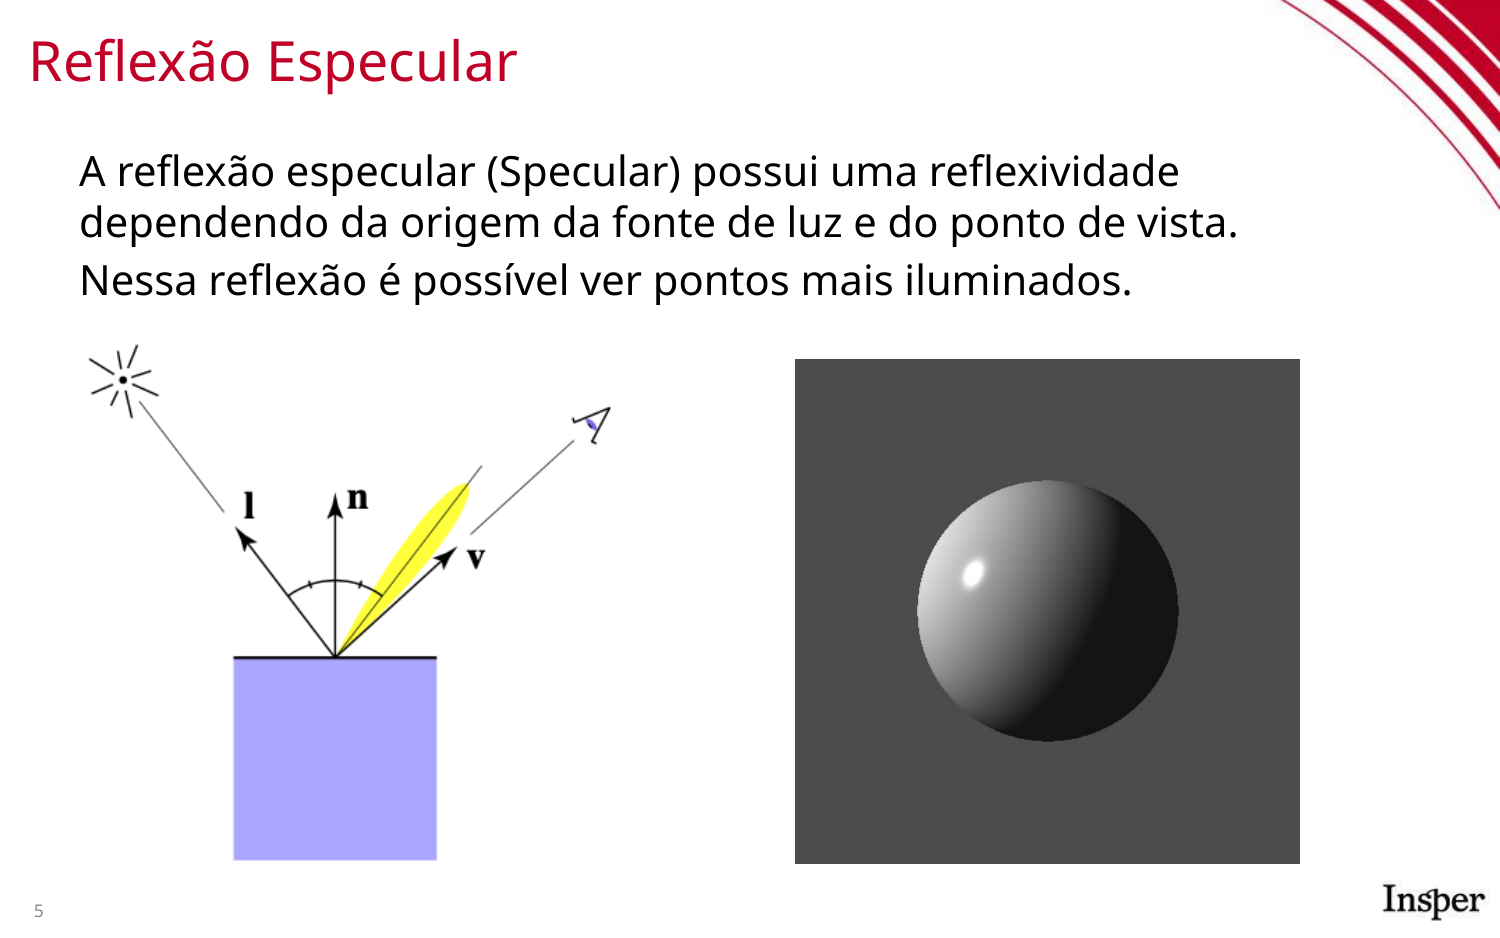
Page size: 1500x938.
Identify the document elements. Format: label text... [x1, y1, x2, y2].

title Reflexão Especular [13, 18, 1397, 104]
list A reflexão especular (Specular) possui uma reflexividade dependendo da origem da fonte de luz e do ponto de vista. Nessa reflexão é possível ver pontos mais iluminados. [64, 137, 1447, 360]
picture [77, 0, 1500, 938]
slide_number 5 [0, 887, 78, 938]
